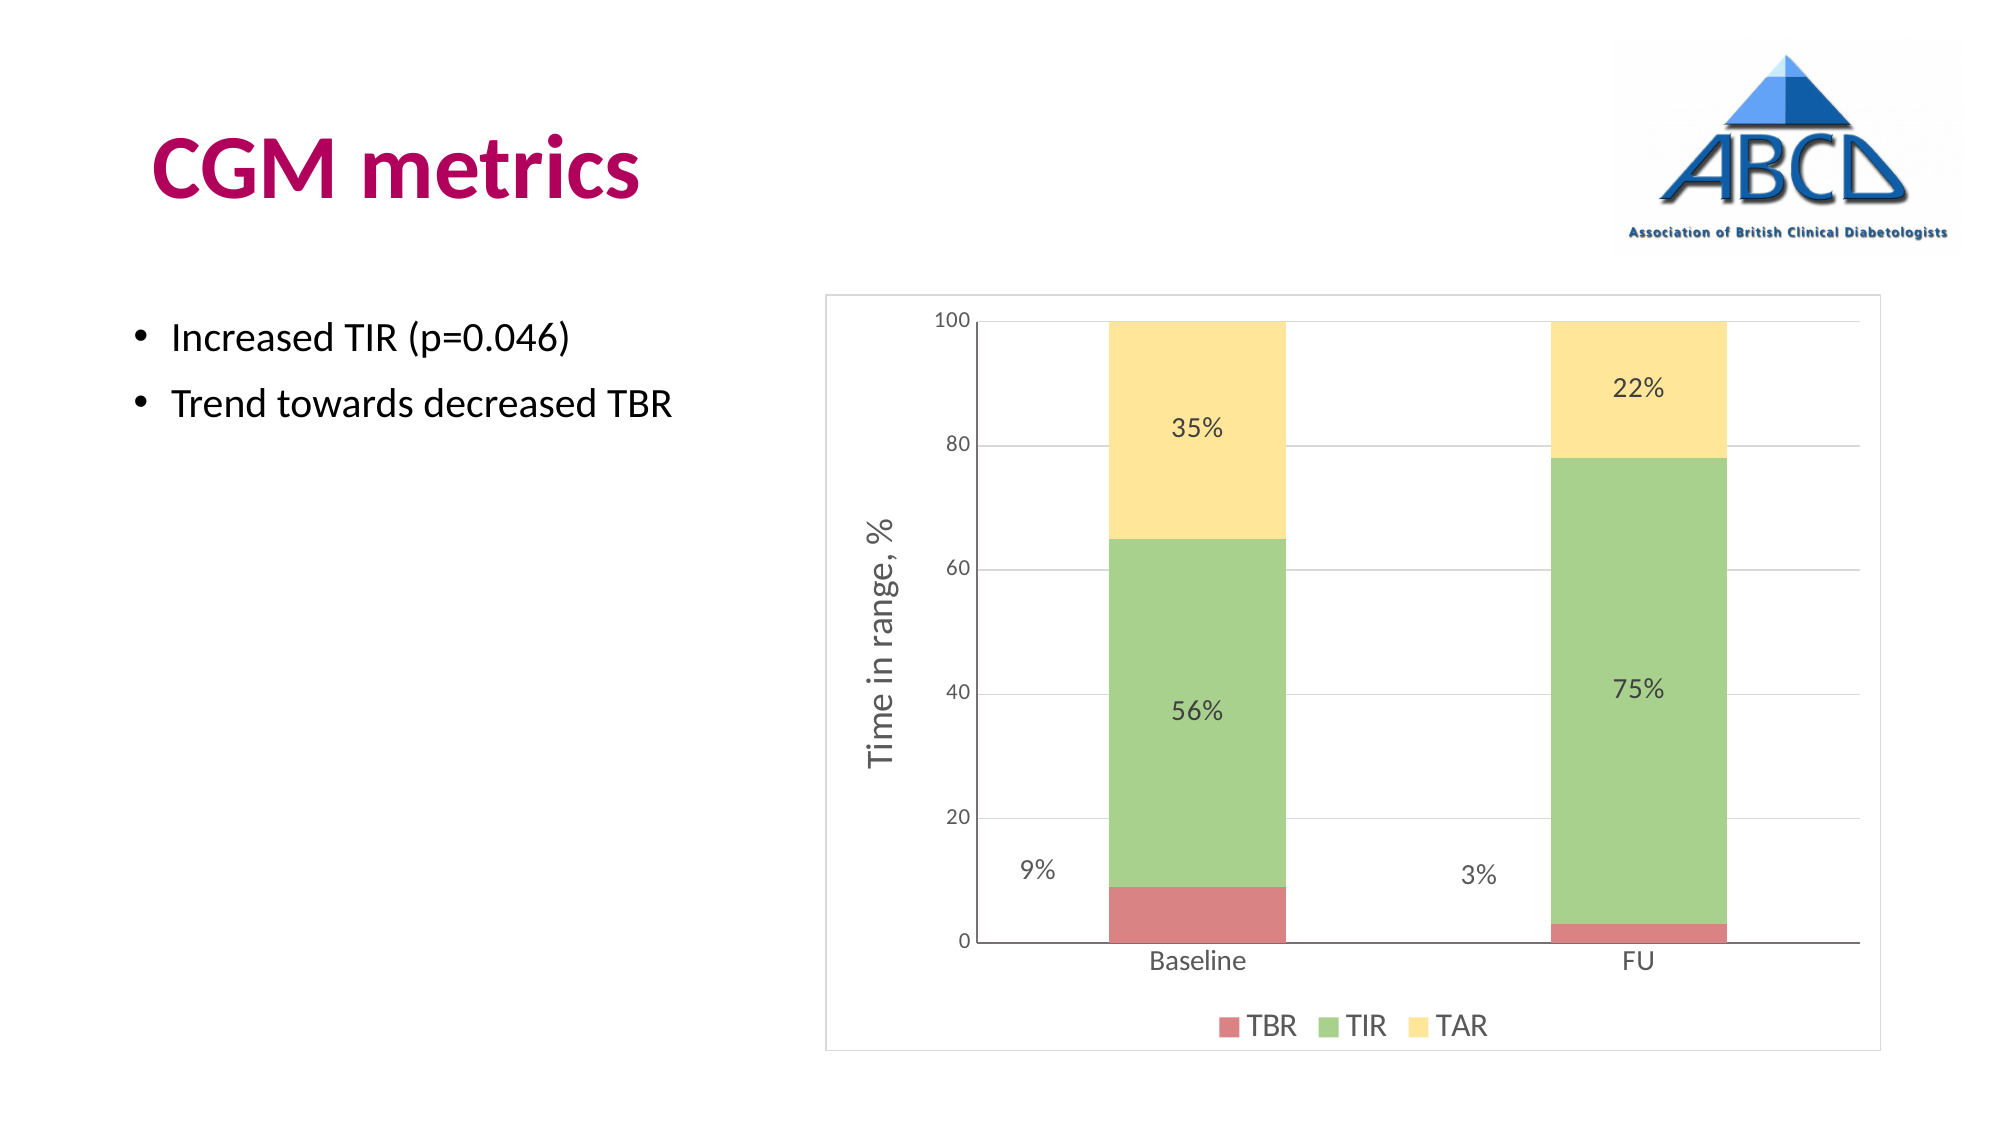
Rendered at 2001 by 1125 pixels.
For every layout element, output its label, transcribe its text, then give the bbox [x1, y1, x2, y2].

picture [1612, 37, 1963, 257]
chart [825, 294, 1882, 1052]
title CGM metrics [137, 59, 1863, 278]
list Increased TIR (p=0.046) Trend towards decreased TBR [118, 307, 779, 1066]
